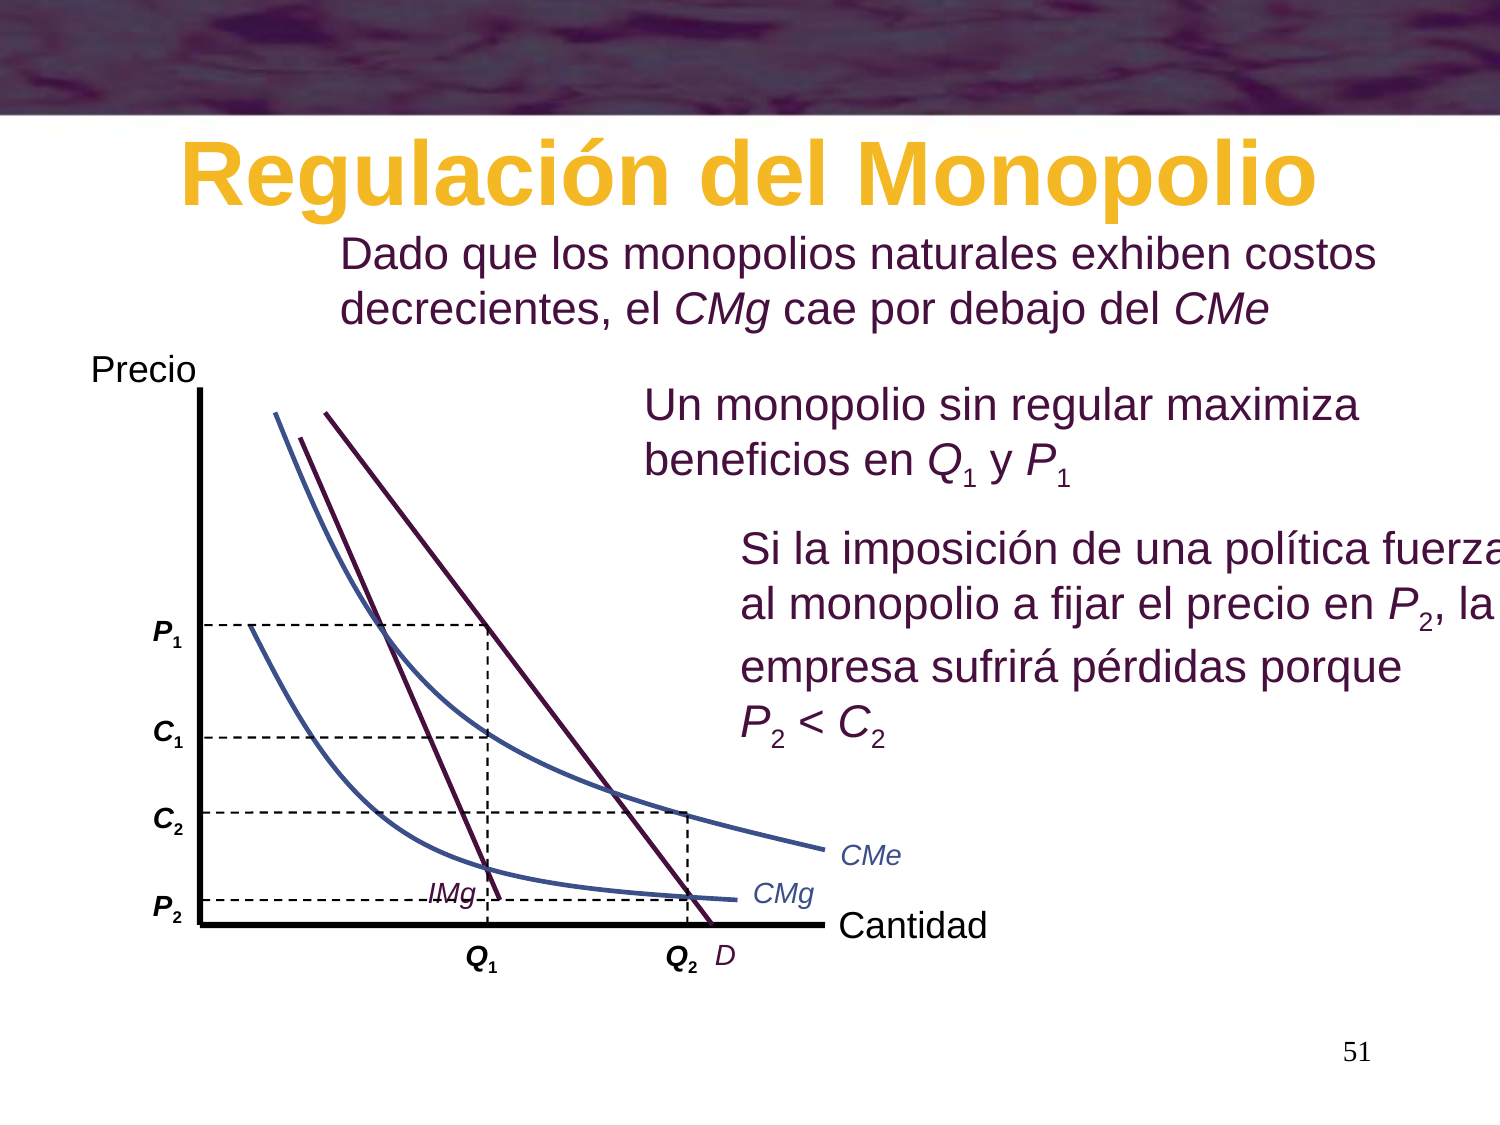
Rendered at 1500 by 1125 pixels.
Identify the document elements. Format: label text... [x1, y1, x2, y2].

text_box Precio [75, 337, 212, 398]
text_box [137, 367, 1380, 511]
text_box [137, 511, 1500, 980]
picture [0, 0, 1500, 1125]
title Regulación del Monopolio [112, 112, 1388, 225]
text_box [249, 215, 1500, 510]
slide_number 51 [1074, 1025, 1388, 1100]
